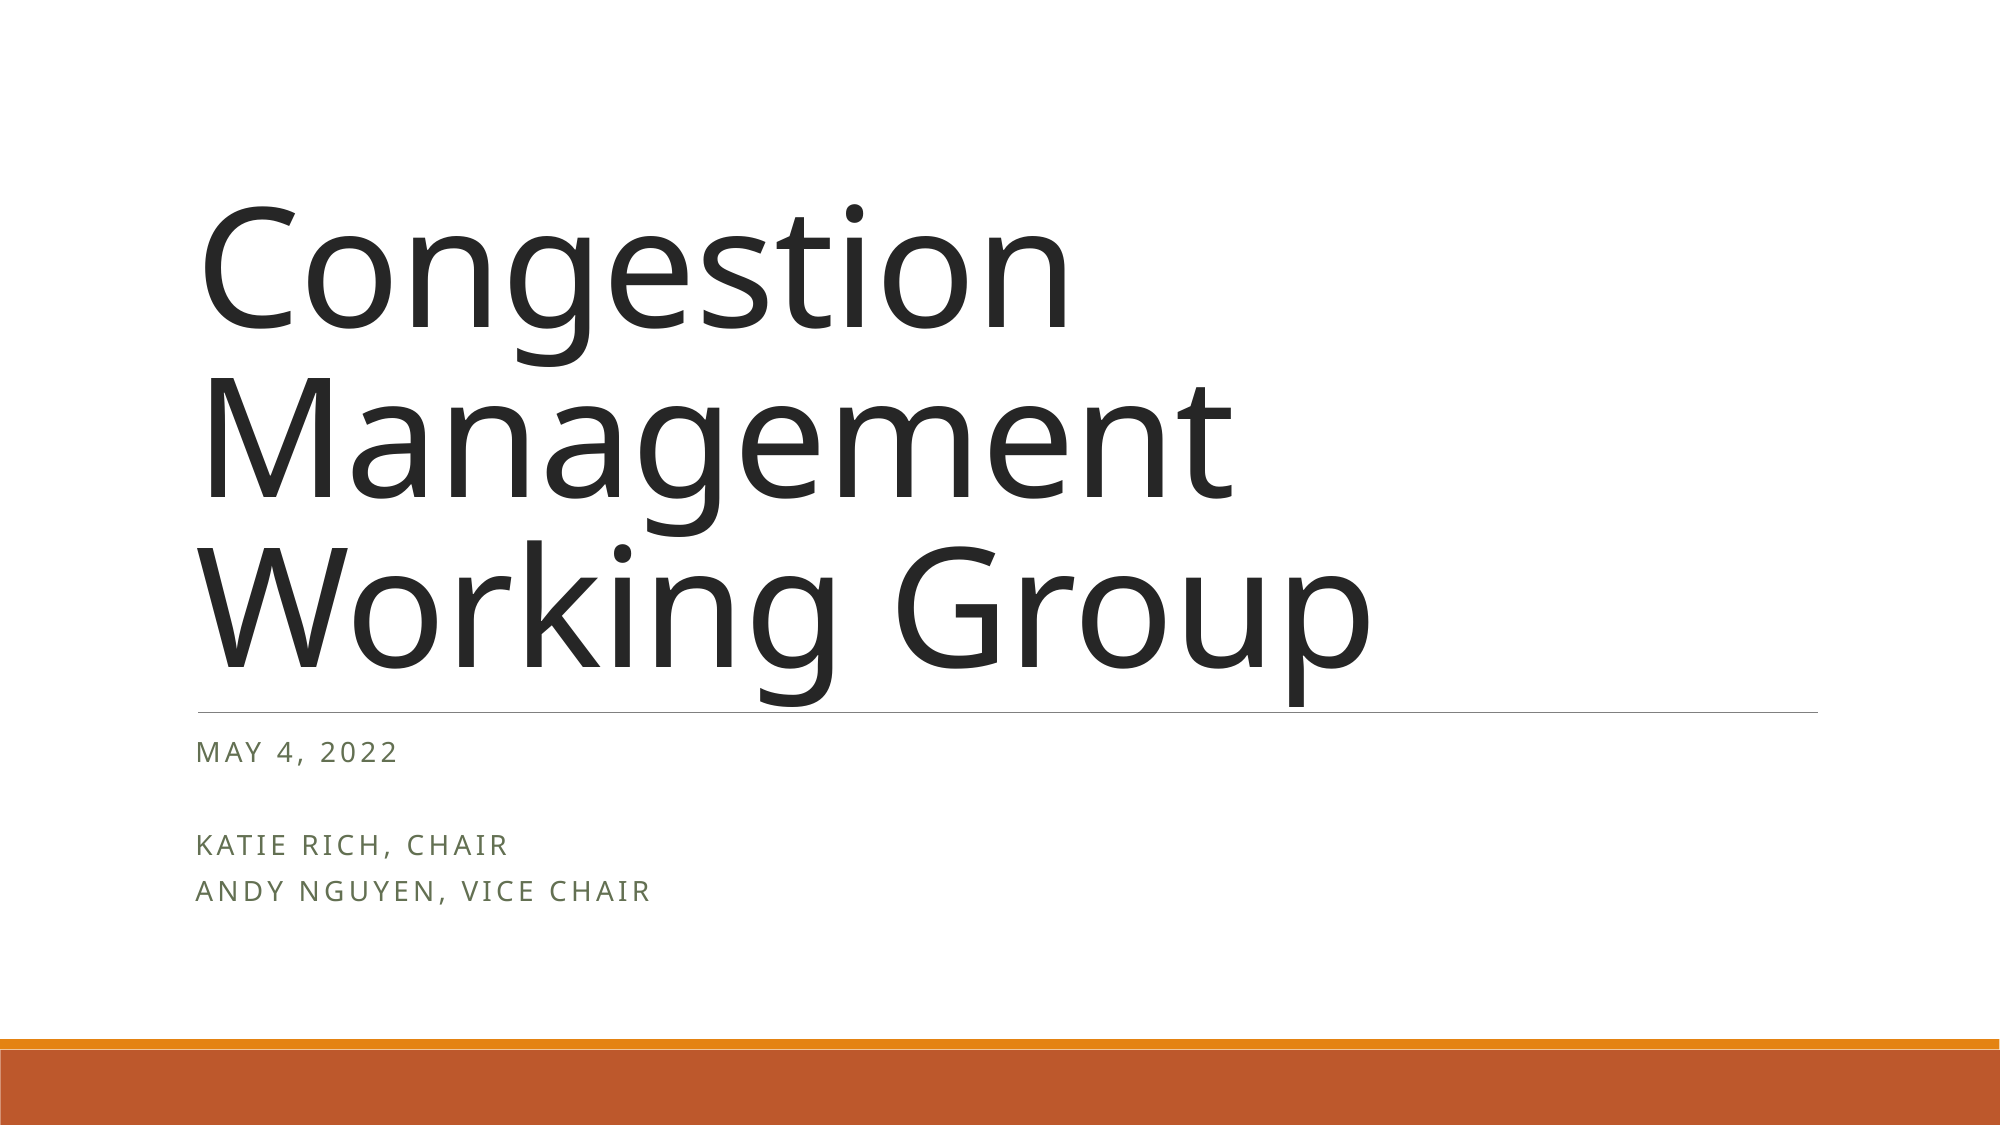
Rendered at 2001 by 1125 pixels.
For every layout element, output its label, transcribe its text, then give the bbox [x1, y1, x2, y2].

subtitle May 4, 2022 Katie Rich, Chair Andy Nguyen, Vice Chair [180, 730, 1831, 919]
title Congestion Management Working Group [180, 124, 1830, 710]
